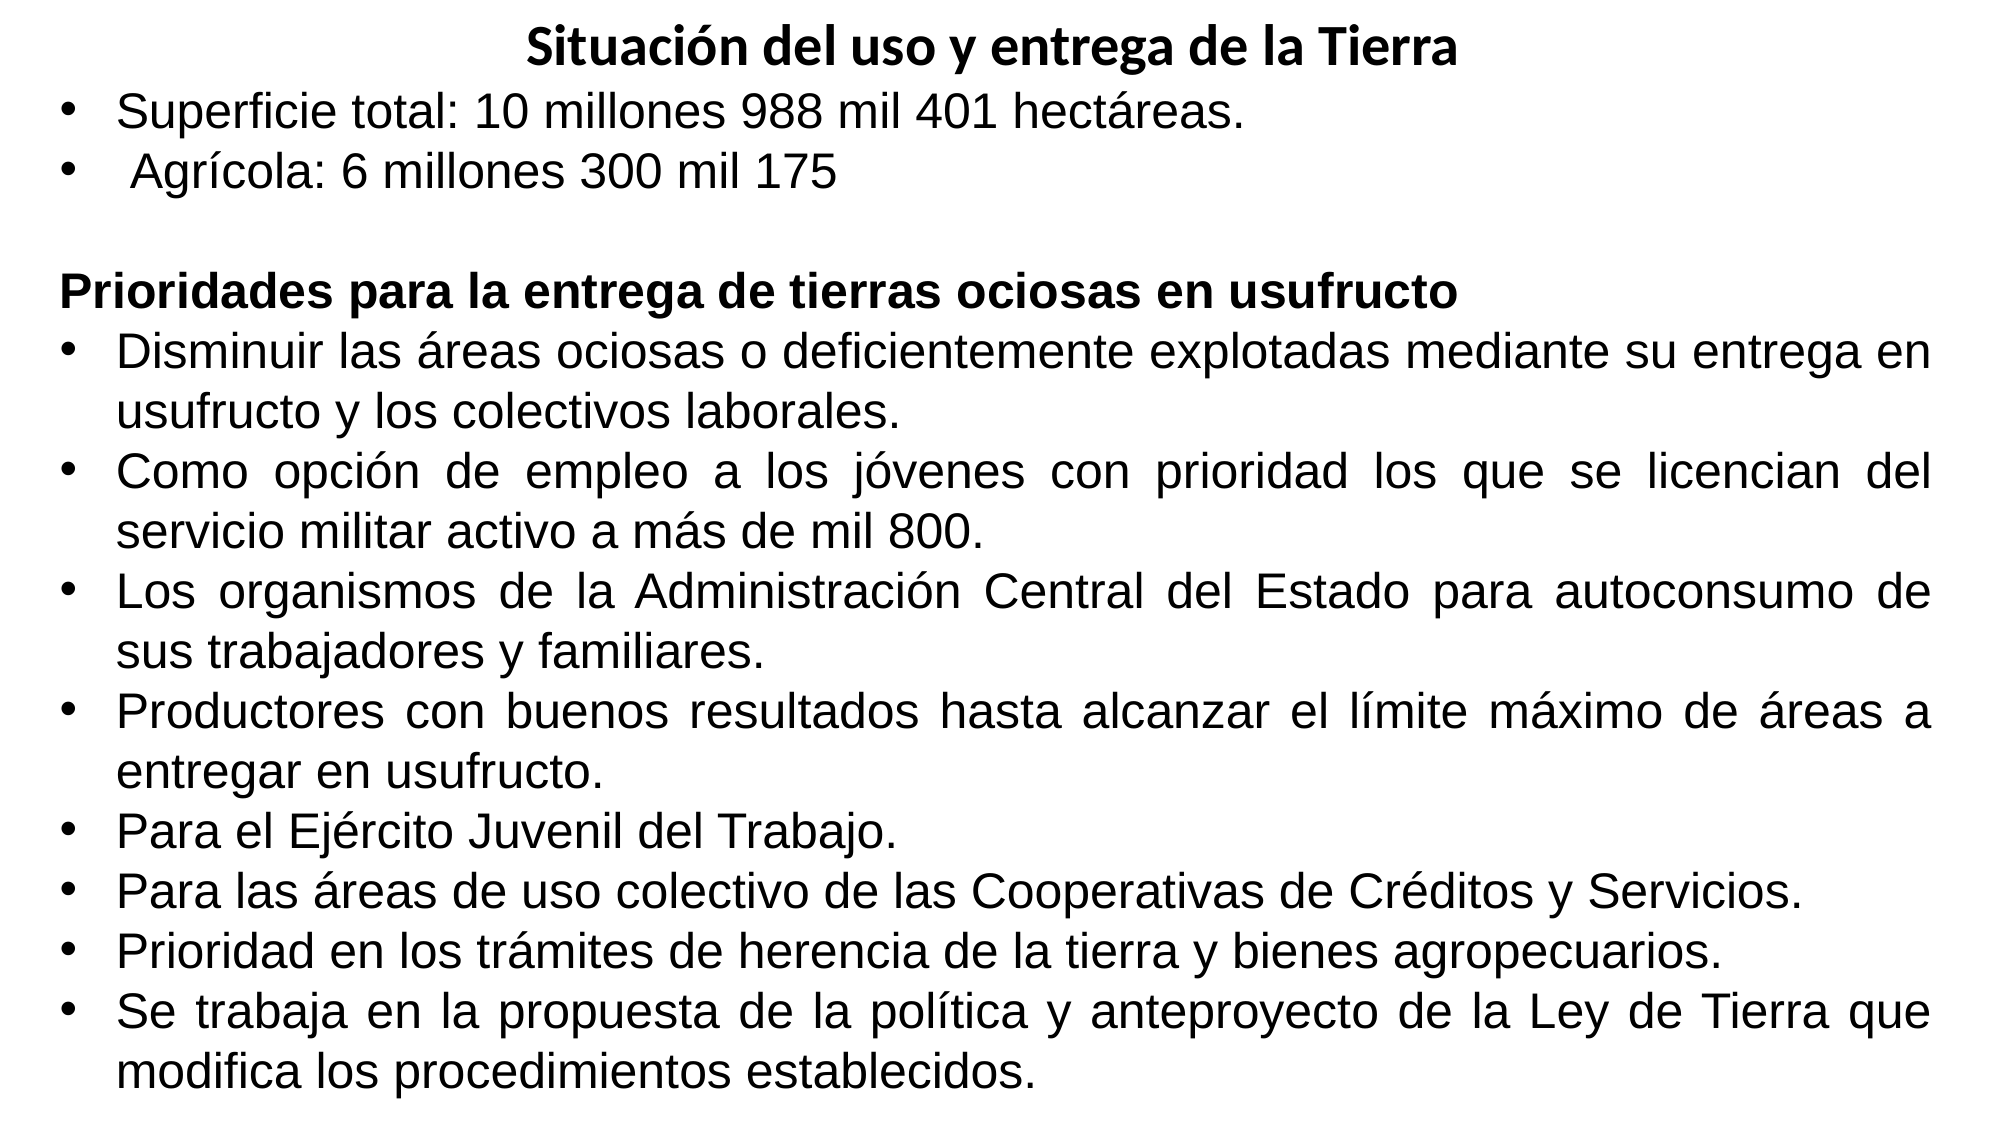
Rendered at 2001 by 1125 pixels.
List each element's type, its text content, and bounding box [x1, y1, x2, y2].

text_box Superficie total: 10 millones 988 mil 401 hectáreas. Agrícola: 6 millones 300 mil 175 Prioridades para la entrega de tierras ociosas en usufructo Disminuir las áreas ociosas o deficientemente explotadas mediante su entrega en usufructo y los colectivos laborales. Como opción de empleo a los jóvenes con prioridad los que se licencian del servicio militar activo a más de mil 800. Los organismos de la Administración Central del Estado para autoconsumo de sus trabajadores y familiares. Productores con buenos resultados hasta alcanzar el límite máximo de áreas a entregar en usufructo. Para el Ejército Juvenil del Trabajo. Para las áreas de uso colectivo de las Cooperativas de Créditos y Servicios. Prioridad en los trámites de herencia de la tierra y bienes agropecuarios. Se trabaja en la propuesta de la política y anteproyecto de la Ley de Tierra que modifica los procedimientos establecidos. [44, 71, 1948, 1125]
text_box Situación del uso y entrega de la Tierra [44, 0, 1941, 71]
